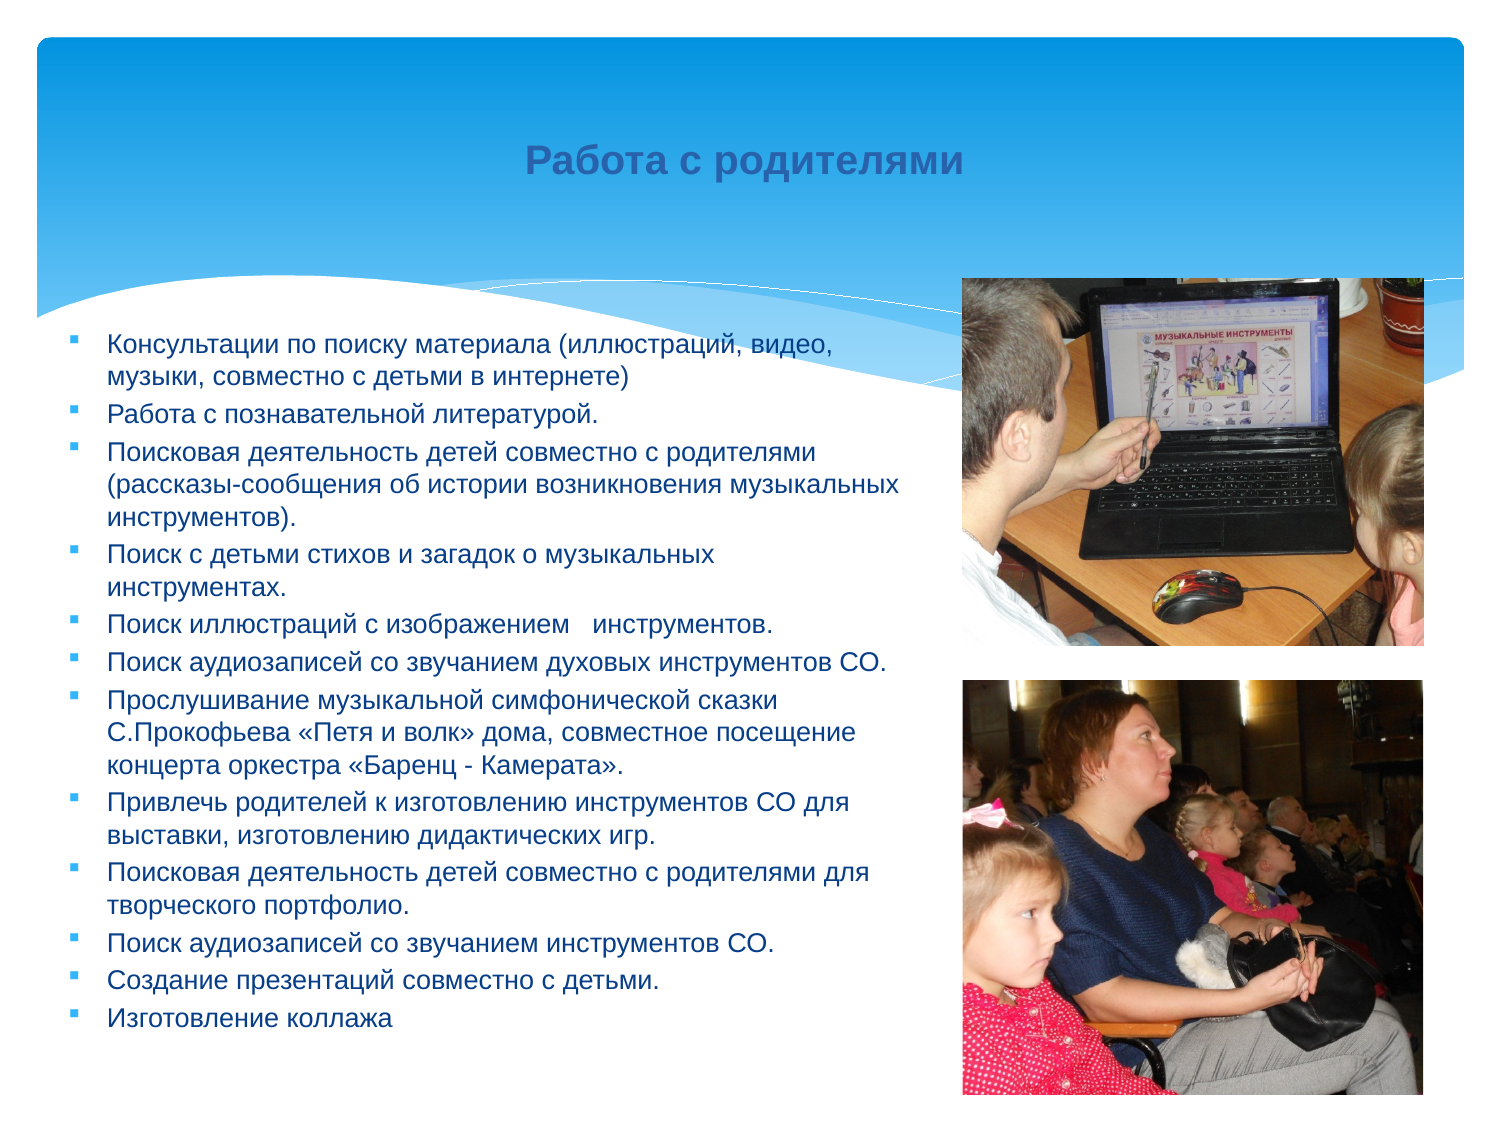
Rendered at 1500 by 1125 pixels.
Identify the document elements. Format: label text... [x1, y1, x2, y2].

title Работа с родителями [75, 55, 1425, 261]
list Консультации по поиску материала (иллюстраций, видео, музыки, совместно с детьми в интернете) Работа с познавательной литературой. Поисковая деятельность детей совместно с родителями (рассказы-сообщения об истории возникновения музыкальных инструментов). Поиск с детьми стихов и загадок о музыкальных инструментах. Поиск иллюстраций с изображением инструментов. Поиск аудиозаписей со звучанием духовых инструментов СО. Прослушивание музыкальной симфонической сказки С.Прокофьева «Петя и волк» дома, совместное посещение концерта оркестра «Баренц - Камерата». Привлечь родителей к изготовлению инструментов СО для выставки, изготовлению дидактических игр. Поисковая деятельность детей совместно с родителями для творческого портфолио. Поиск аудиозаписей со звучанием инструментов СО. Создание презентаций совместно с детьми. Изготовление коллажа [53, 243, 916, 1071]
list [962, 680, 1424, 1095]
picture [962, 278, 1424, 646]
